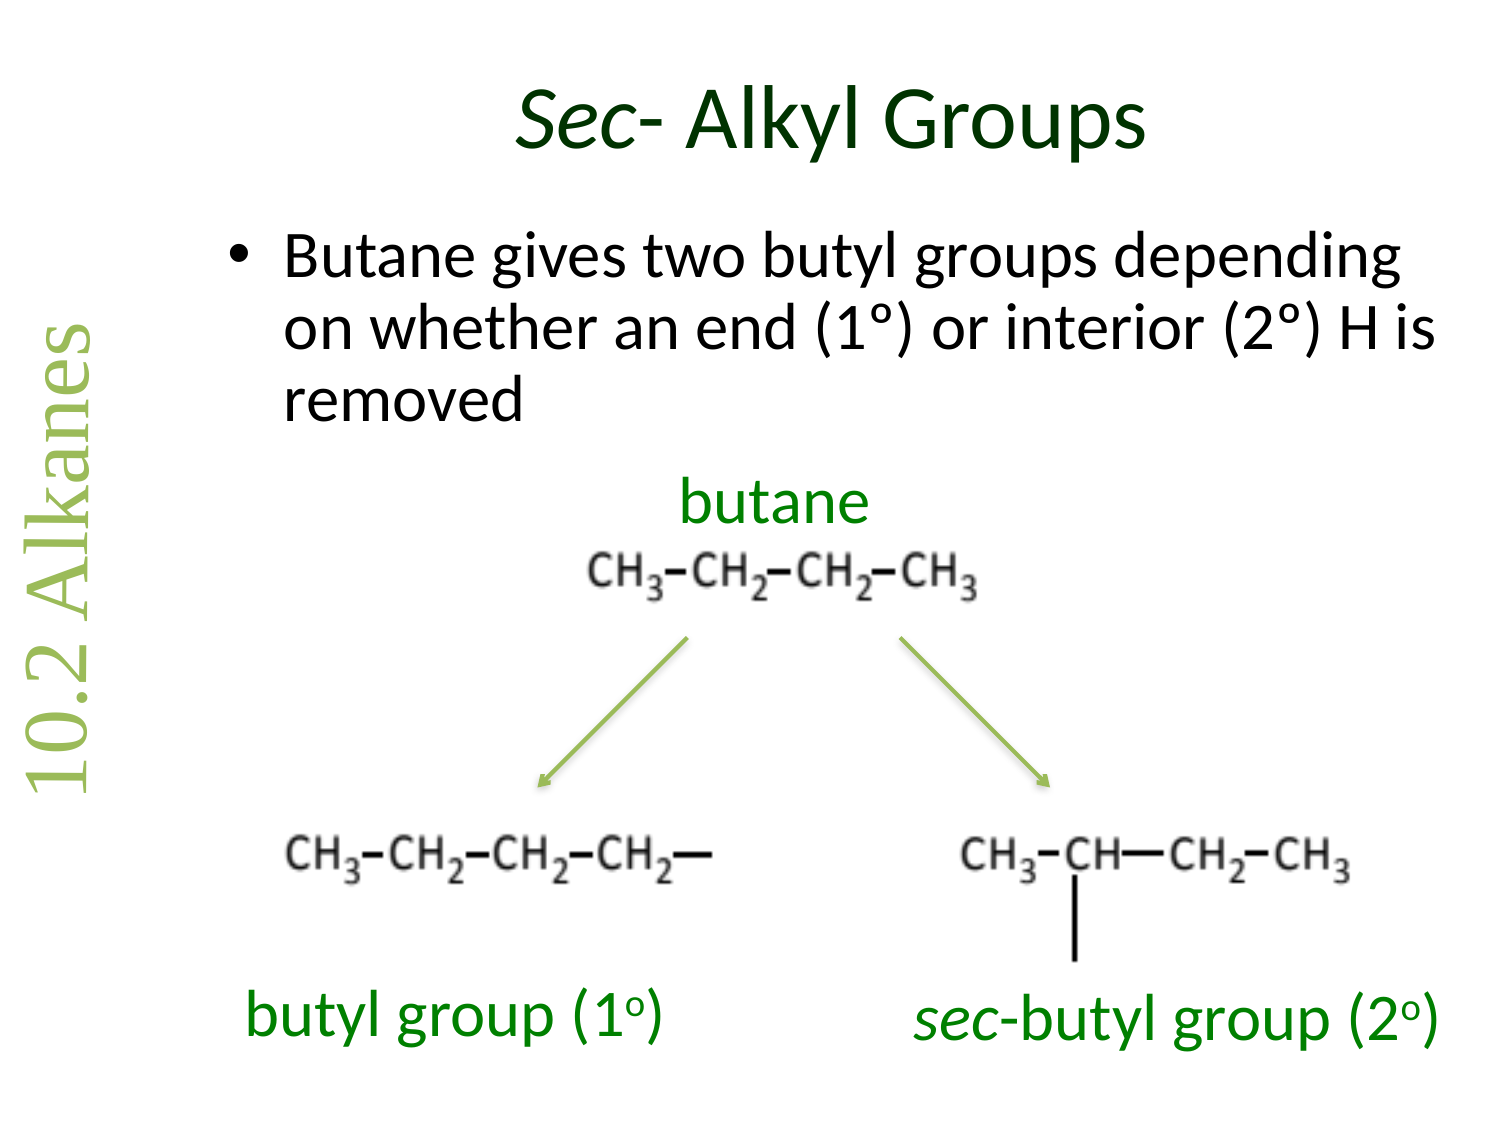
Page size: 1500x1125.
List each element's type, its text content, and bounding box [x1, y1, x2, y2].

picture [576, 541, 980, 608]
text_box butane [664, 449, 886, 540]
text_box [537, 637, 688, 788]
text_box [899, 637, 1051, 788]
picture [274, 824, 716, 891]
list Butane gives two butyl groups depending on whether an end (1º) or interior (2º) H is removed [212, 212, 1467, 461]
text_box sec-butyl group (2o) [898, 966, 1457, 1062]
picture [949, 824, 1353, 963]
title Sec- Alkyl Groups [200, 50, 1465, 175]
text_box butyl group (1o) [229, 962, 681, 1058]
text_box 10.2 Alkanes [6, 23, 117, 1100]
